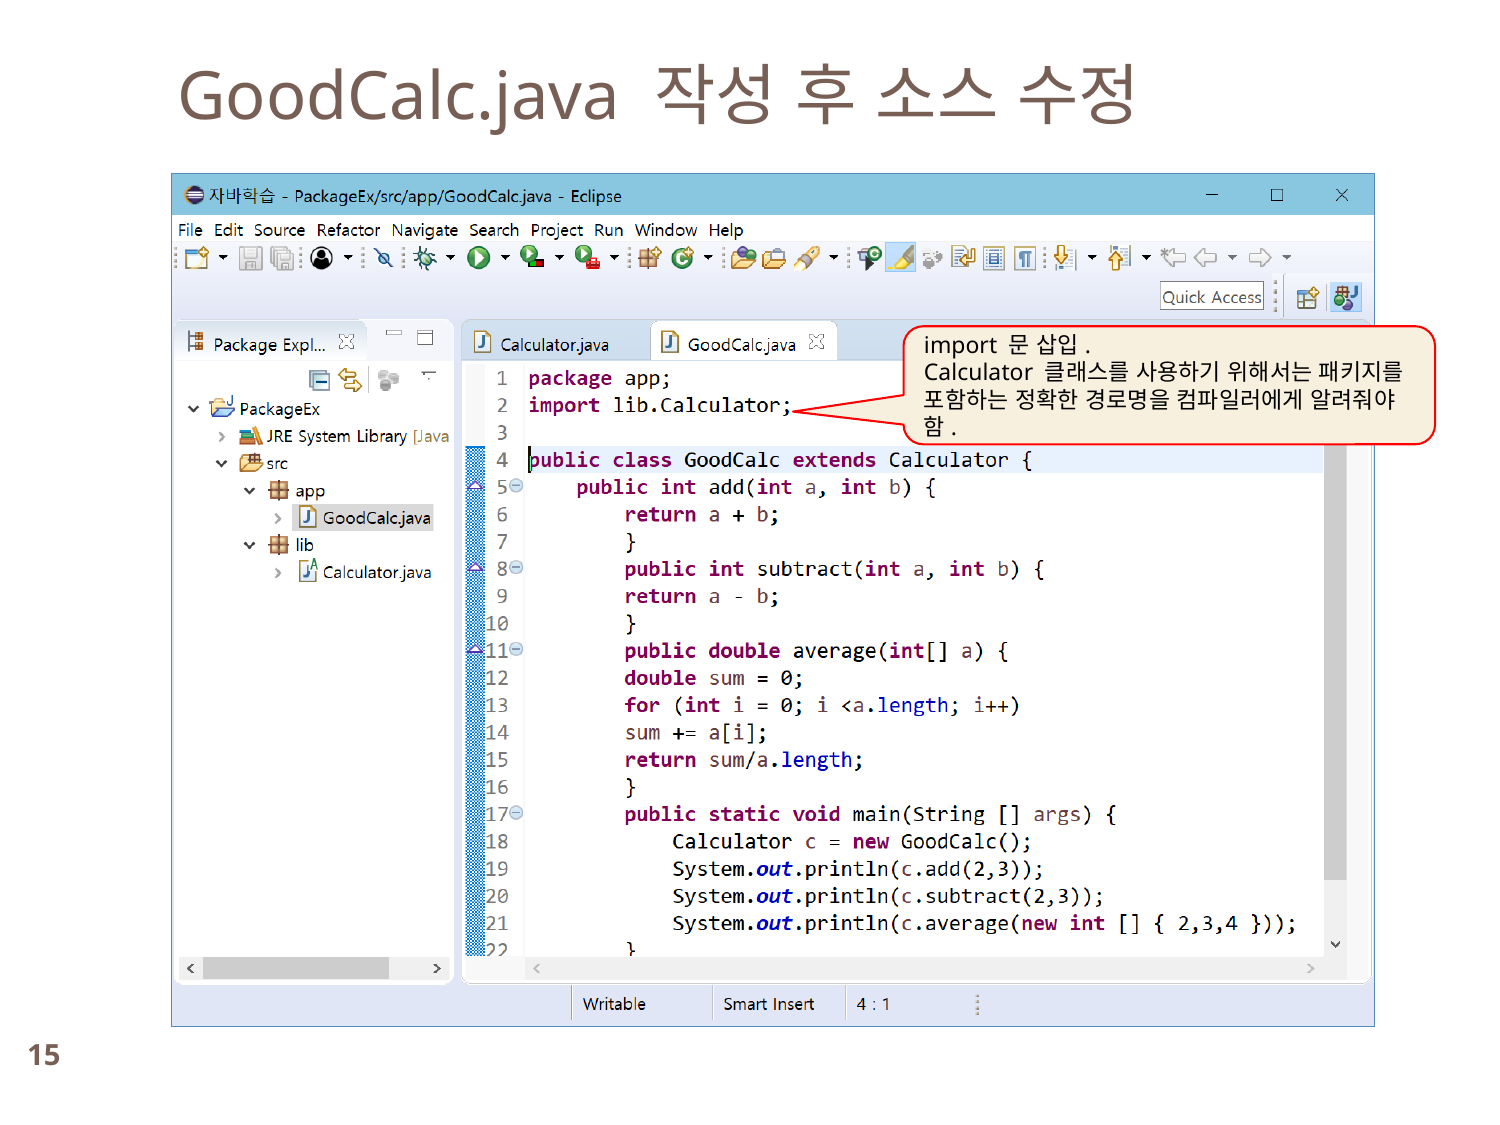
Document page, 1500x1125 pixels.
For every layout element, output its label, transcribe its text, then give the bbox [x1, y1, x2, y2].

slide_number 15 [0, 1025, 88, 1088]
text_box import 문 삽입. Calculator 클래스를 사용하기 위해서는 패키지를 포함하는 정확한 경로명을 컴파일러에게 알려줘야 함. [1380, 324, 1437, 446]
picture [170, 172, 1376, 1027]
title GoodCalc.java 작성 후 소스 수정 [162, 37, 1500, 149]
